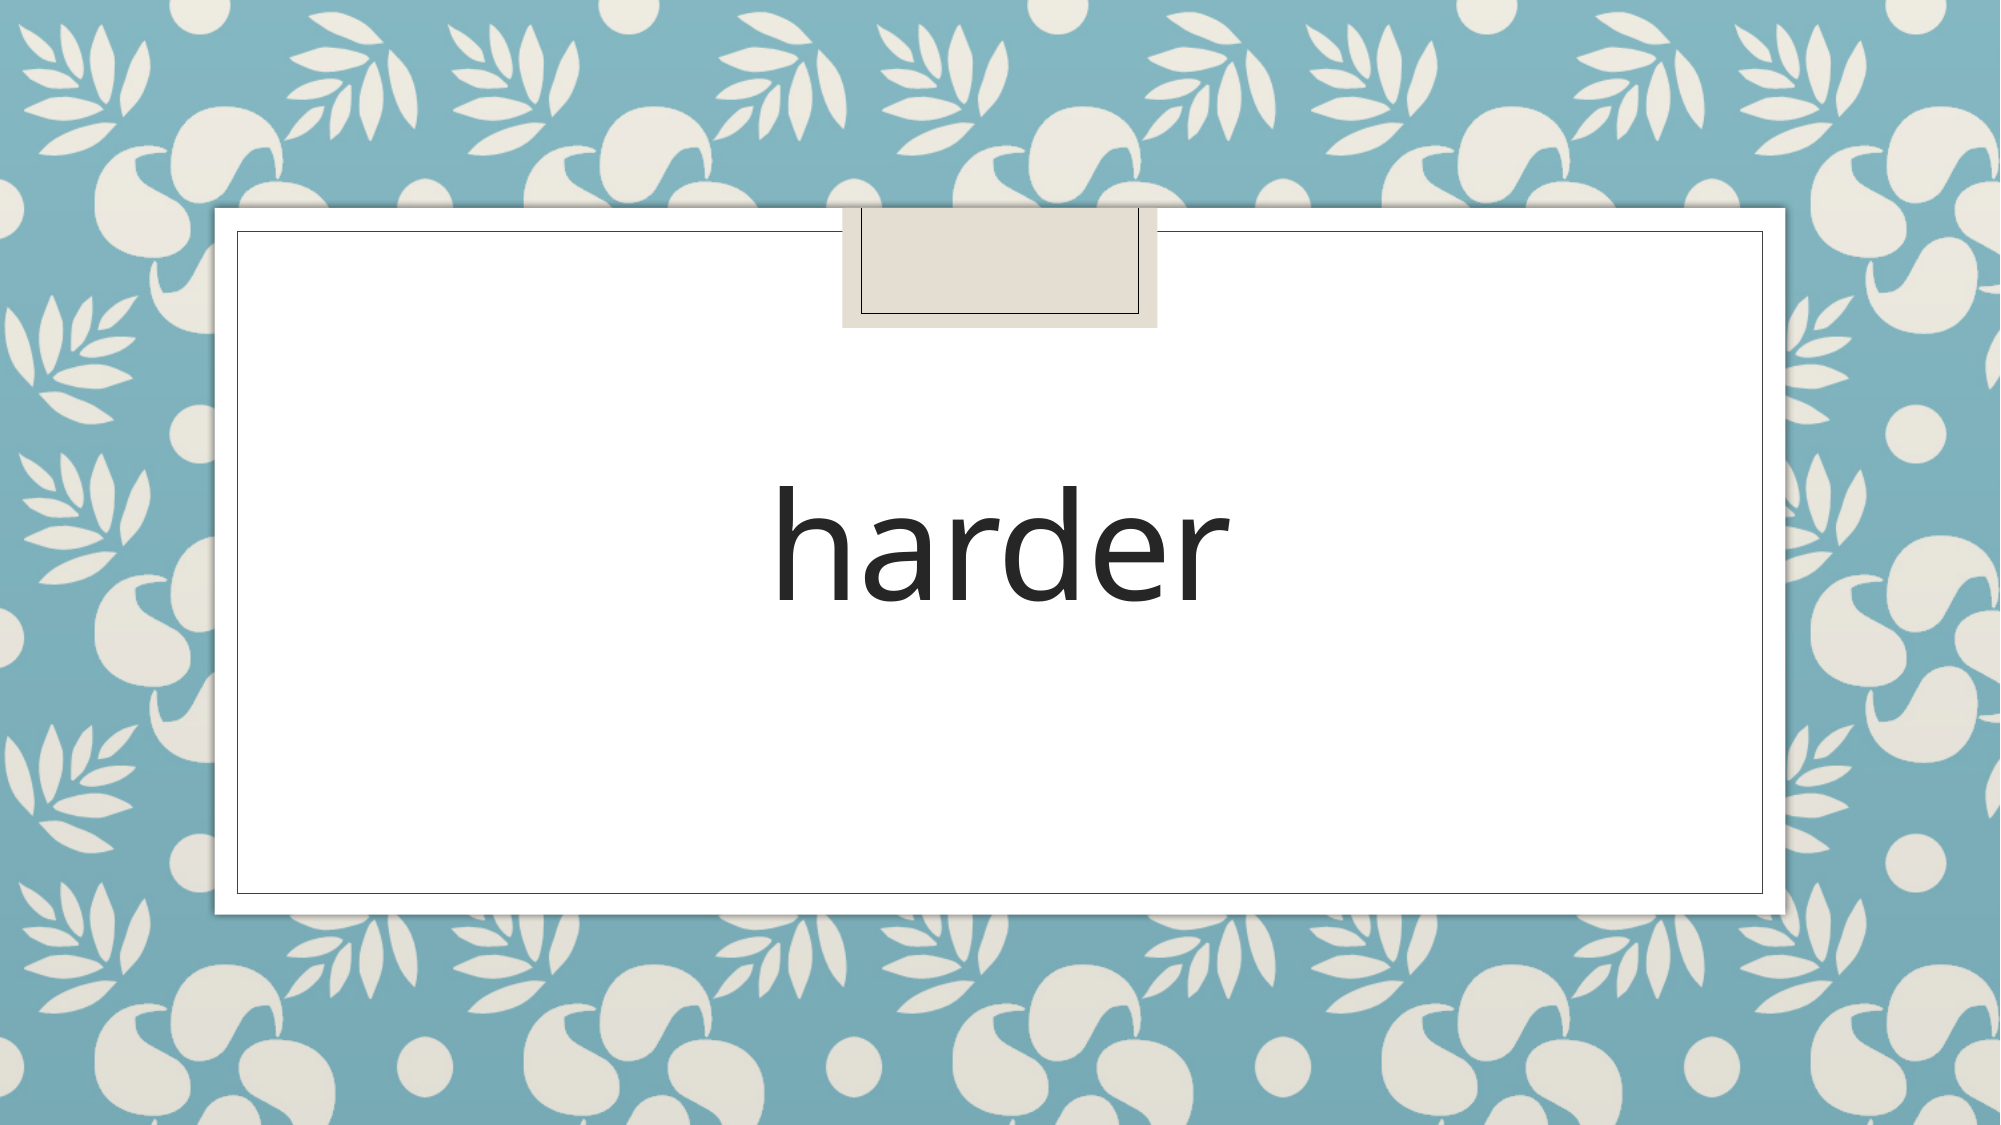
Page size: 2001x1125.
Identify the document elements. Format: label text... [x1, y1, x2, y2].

title harder [256, 343, 1744, 769]
